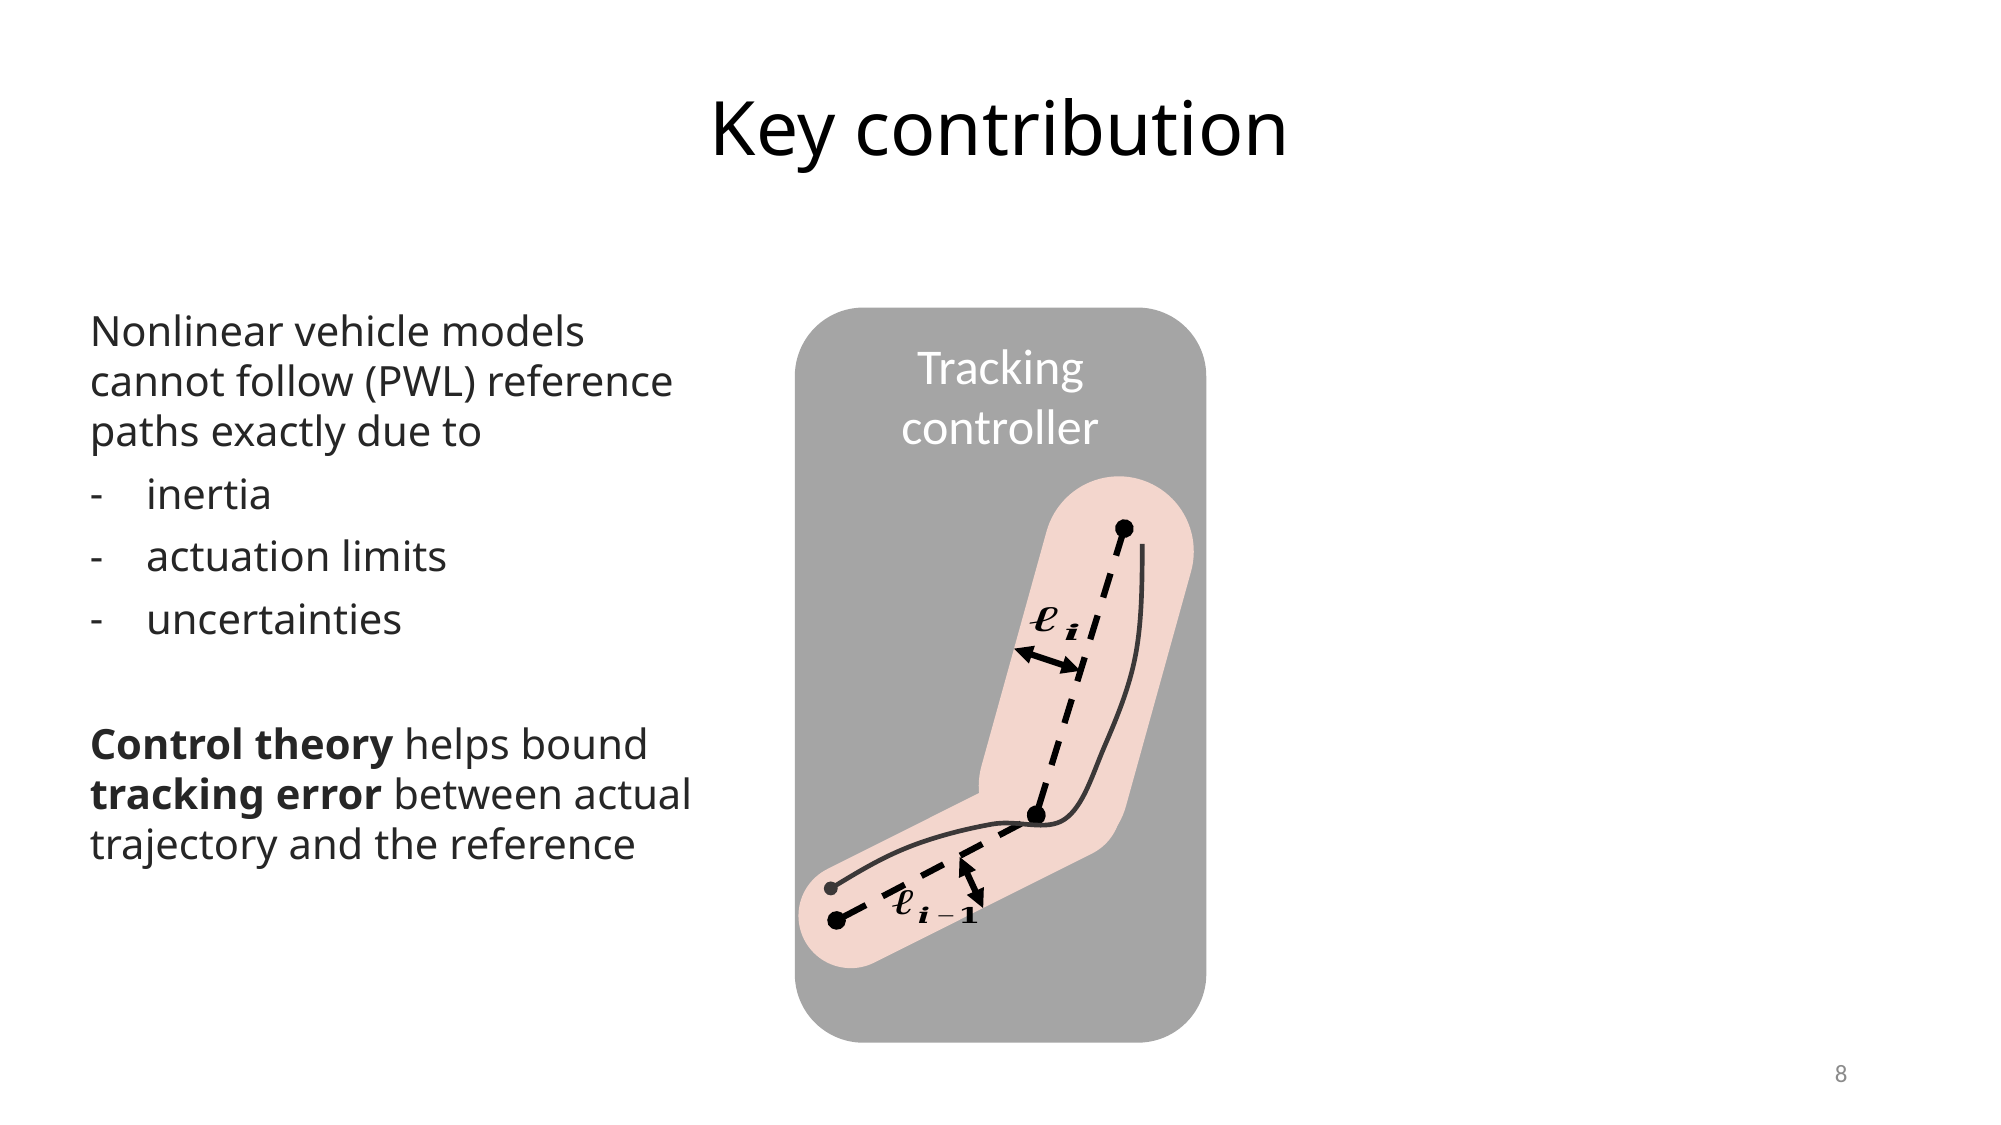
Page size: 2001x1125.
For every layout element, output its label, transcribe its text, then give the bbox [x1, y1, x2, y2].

text_box Tracking controller [793, 306, 1208, 1044]
slide_number 8 [1412, 1042, 1863, 1103]
text_box Nonlinear vehicle models cannot follow (PWL) reference paths exactly due to inertia actuation limits uncertainties Control theory helps bound tracking error between actual trajectory and the reference [0, 297, 724, 876]
title Key contribution [27, 22, 1973, 240]
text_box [785, 471, 1162, 928]
